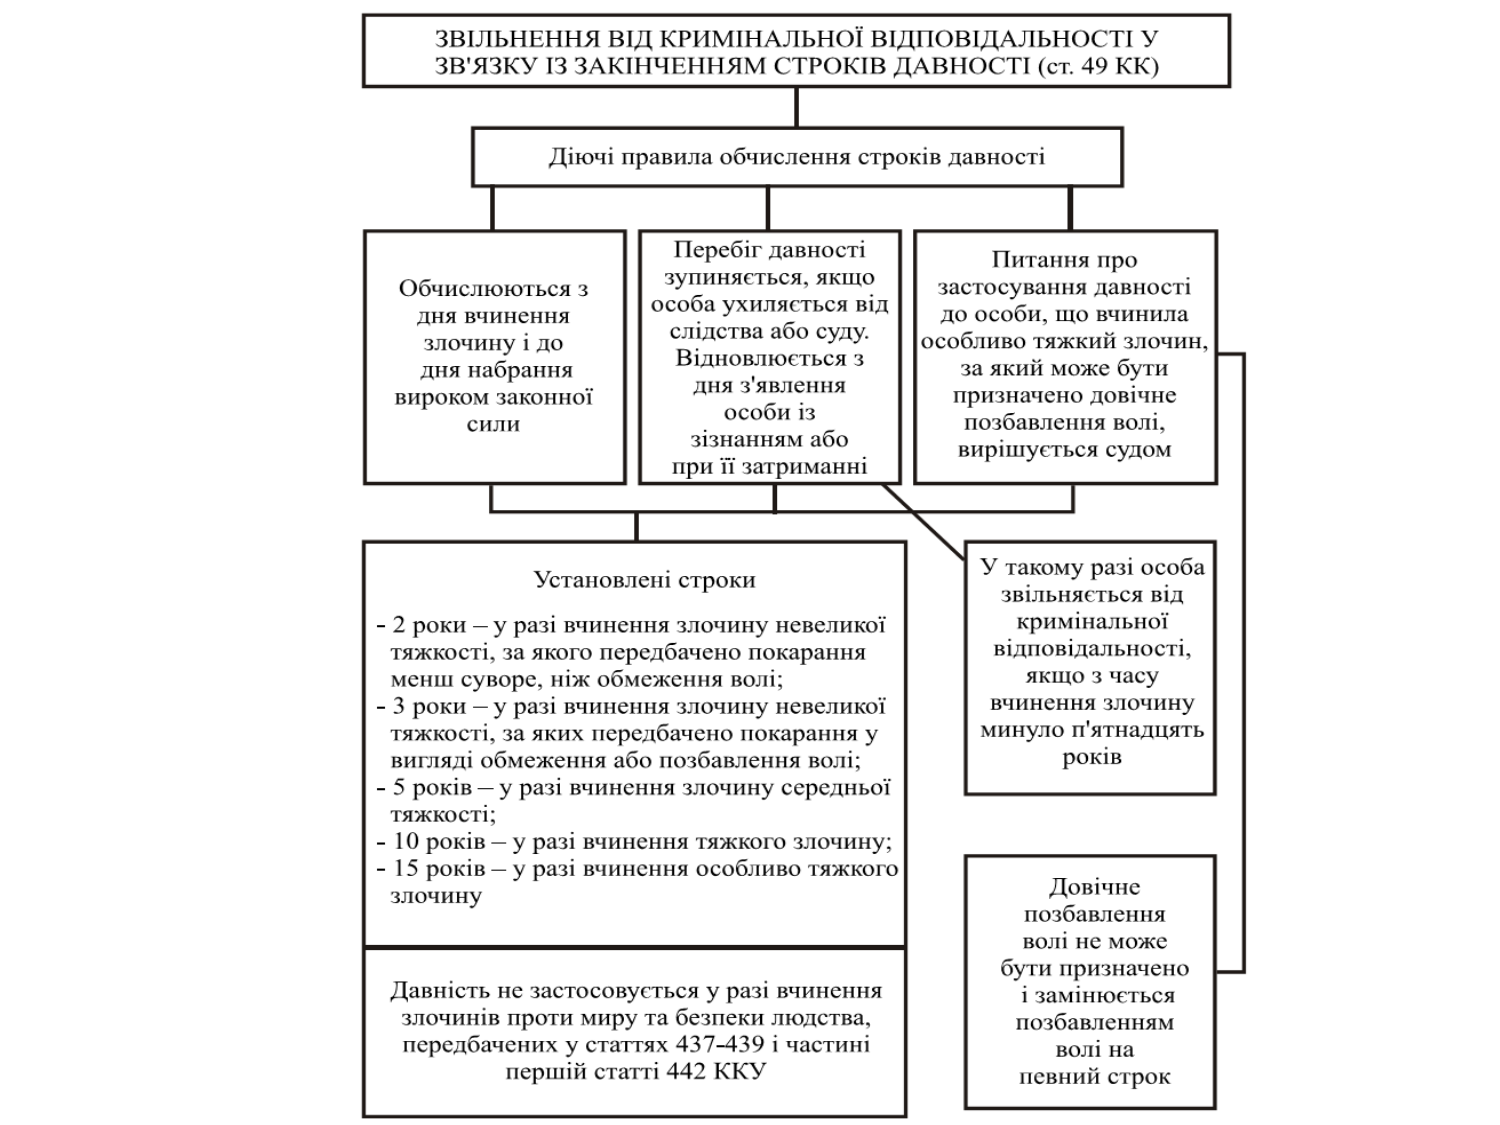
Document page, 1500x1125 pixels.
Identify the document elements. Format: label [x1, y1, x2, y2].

picture [327, 0, 1255, 1125]
